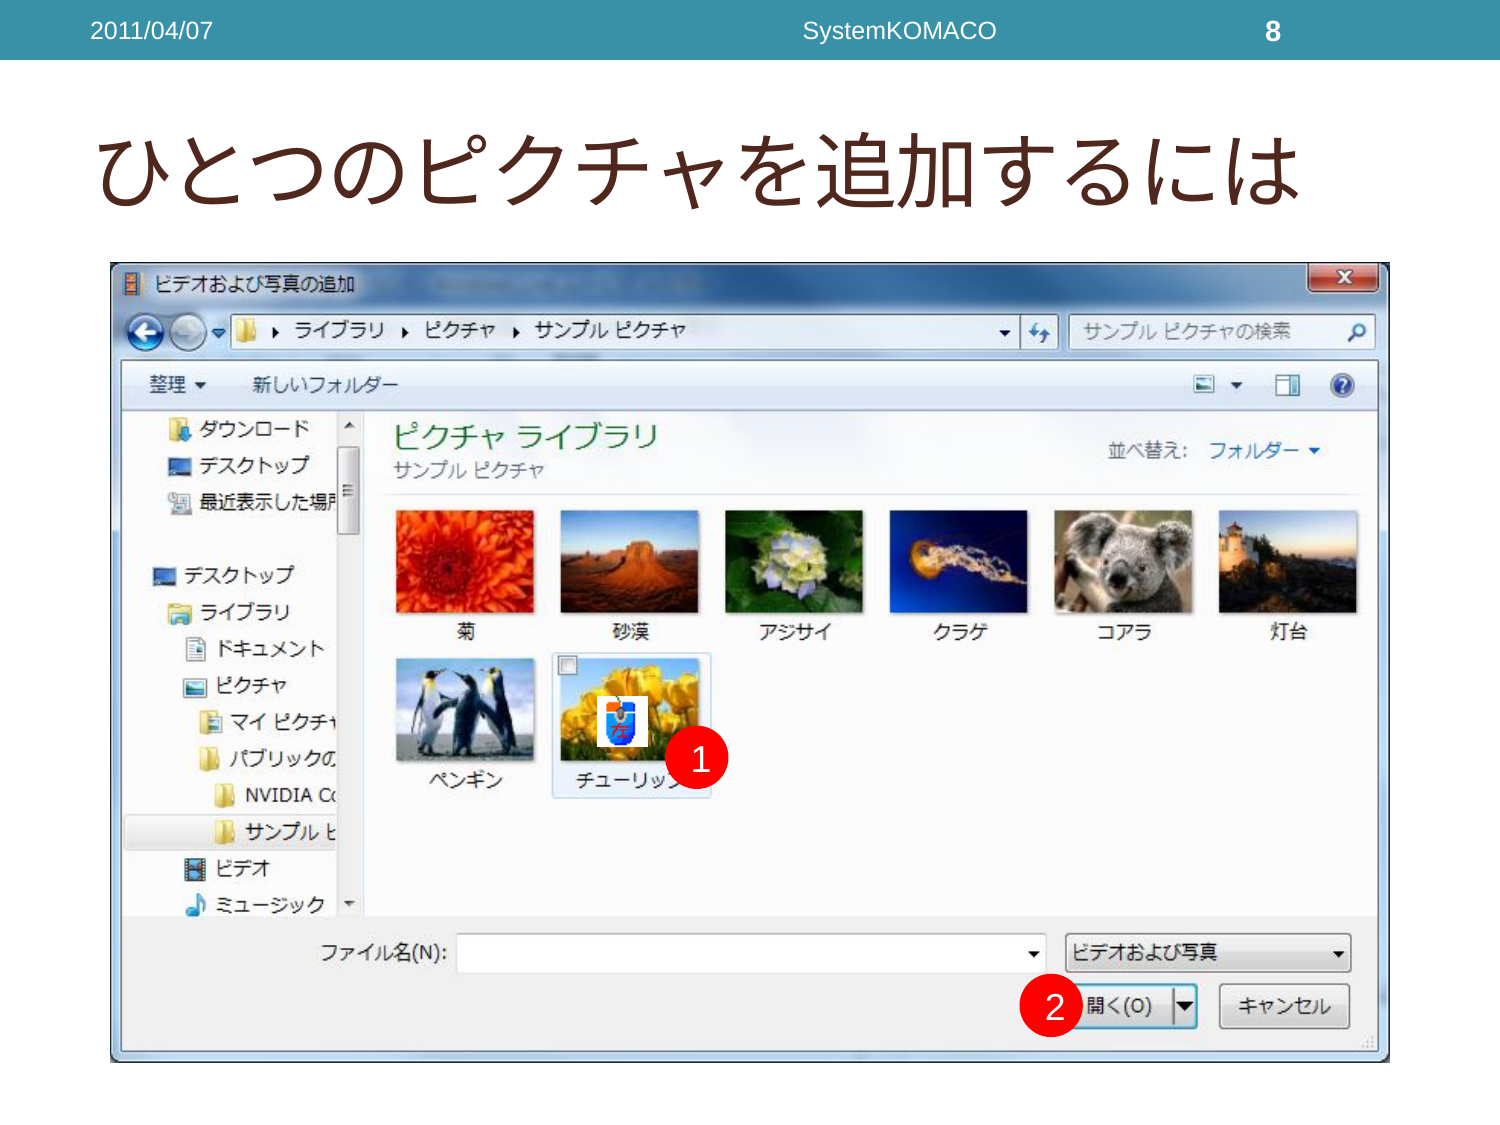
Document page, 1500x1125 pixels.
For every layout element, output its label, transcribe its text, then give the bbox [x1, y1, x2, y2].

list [109, 262, 1391, 1063]
title ひとつのピクチャを追加するには [75, 87, 1425, 250]
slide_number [75, 3, 550, 57]
picture [597, 696, 648, 747]
footer SystemKOMACO [562, 3, 1238, 57]
slide_number 8 [1250, 3, 1425, 57]
